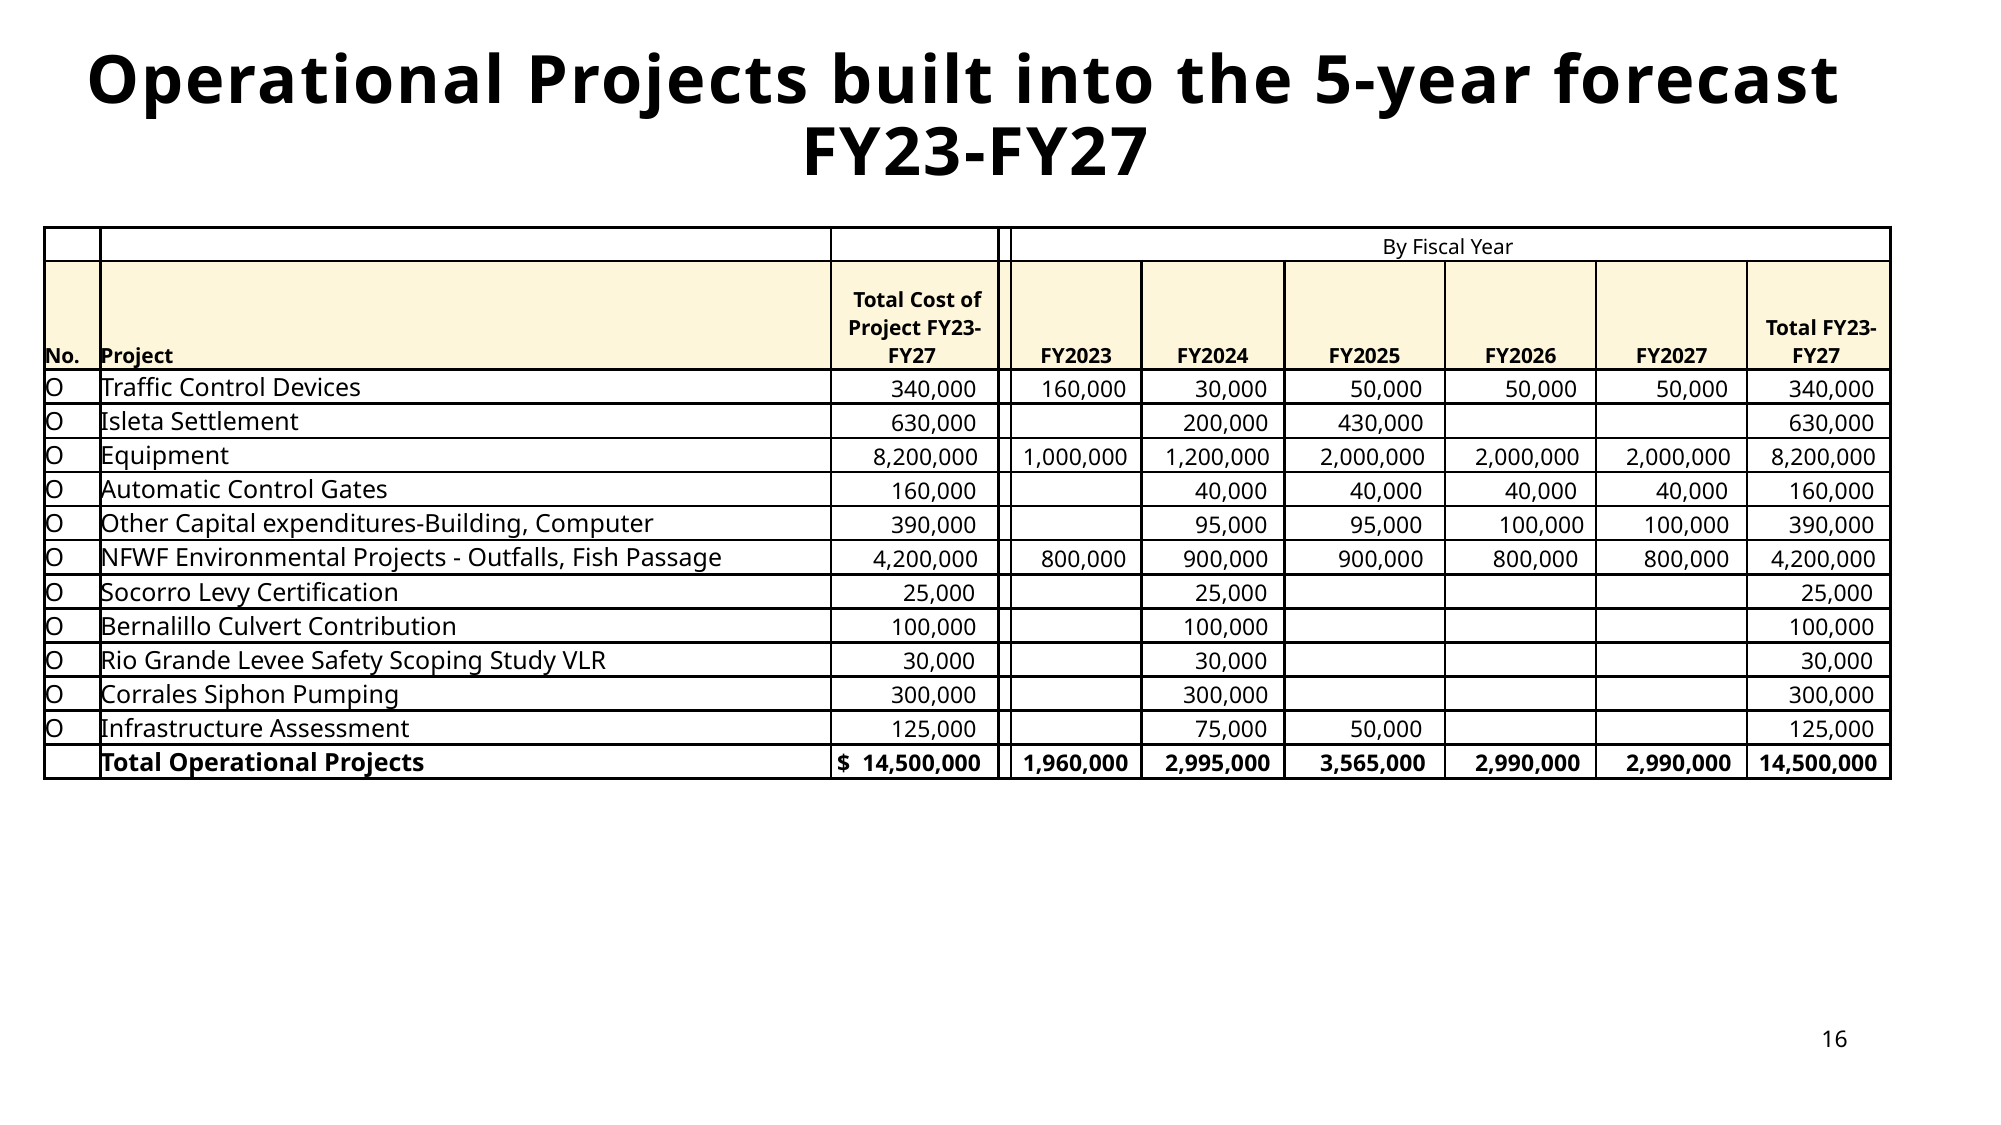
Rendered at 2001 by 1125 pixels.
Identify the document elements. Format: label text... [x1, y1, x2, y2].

table_cell O [46, 405, 99, 437]
table_cell O [46, 371, 99, 402]
table_cell [1597, 678, 1746, 709]
table_cell Corrales Siphon Pumping [102, 678, 830, 709]
table_cell 2,000,000 [1446, 439, 1595, 471]
table_cell FY2025 [1286, 262, 1444, 368]
table_cell [1000, 678, 1010, 709]
table_cell [1000, 541, 1010, 573]
table_cell O [46, 678, 99, 709]
table_cell [1000, 610, 1010, 641]
table_cell Total Operational Projects [102, 746, 830, 777]
table_cell [1597, 644, 1746, 675]
table_cell 95,000 [1286, 507, 1444, 539]
table_cell Traffic Control Devices [102, 371, 830, 402]
table_cell 390,000 [832, 507, 997, 539]
table_cell Automatic Control Gates [102, 473, 830, 505]
table_cell [1000, 507, 1010, 539]
table_cell [1286, 678, 1444, 709]
table_cell 1,960,000 [1012, 746, 1140, 777]
table_cell 40,000 [1143, 473, 1283, 505]
table_cell FY2026 [1446, 262, 1595, 368]
table_header [1000, 229, 1010, 260]
table_cell [1000, 576, 1010, 607]
table_cell No. [46, 262, 99, 368]
table_cell 4,200,000 [832, 541, 997, 573]
table_cell Other Capital expenditures-Building, Computer [102, 507, 830, 539]
table_cell 100,000 [1597, 507, 1746, 539]
table_cell 1,200,000 [1143, 439, 1283, 471]
table_cell 30,000 [1748, 644, 1889, 675]
table_cell 75,000 [1143, 712, 1283, 743]
table_cell 2,990,000 [1446, 746, 1595, 777]
table_cell 30,000 [832, 644, 997, 675]
table_cell 100,000 [1143, 610, 1283, 641]
table_cell 25,000 [1143, 576, 1283, 607]
table_cell FY2024 [1143, 262, 1283, 368]
table_cell 50,000 [1286, 371, 1444, 402]
table_cell O [46, 610, 99, 641]
table_cell Socorro Levy Certification [102, 576, 830, 607]
table_cell [1000, 473, 1010, 505]
table_cell 14,500,000 [1748, 746, 1889, 777]
table_cell 30,000 [1143, 371, 1283, 402]
table_cell 50,000 [1597, 371, 1746, 402]
table_cell 40,000 [1597, 473, 1746, 505]
table_cell 800,000 [1597, 541, 1746, 573]
table_cell O [46, 541, 99, 573]
table_cell [1446, 576, 1595, 607]
table_cell 100,000 [832, 610, 997, 641]
table_cell 340,000 [1748, 371, 1889, 402]
table_cell O [46, 507, 99, 539]
slide_number 16 [1821, 1024, 1908, 1066]
table_cell Project [102, 262, 830, 368]
table_cell Equipment [102, 439, 830, 471]
table_cell 800,000 [1012, 541, 1140, 573]
table_cell 25,000 [832, 576, 997, 607]
table_cell [1000, 439, 1010, 471]
table_cell [1012, 712, 1140, 743]
table_cell [46, 746, 99, 777]
table_cell 40,000 [1446, 473, 1595, 505]
table_cell [1446, 712, 1595, 743]
table_cell O [46, 576, 99, 607]
table_cell FY2027 [1597, 262, 1746, 368]
table_cell 160,000 [1012, 371, 1140, 402]
table_cell 50,000 [1446, 371, 1595, 402]
table_cell [1597, 712, 1746, 743]
table_cell 8,200,000 [832, 439, 997, 471]
table_cell [1446, 678, 1595, 709]
table_cell 900,000 [1143, 541, 1283, 573]
table_cell Bernalillo Culvert Contribution [102, 610, 830, 641]
table_cell [1446, 610, 1595, 641]
table_cell O [46, 712, 99, 743]
table_cell 800,000 [1446, 541, 1595, 573]
table_cell 2,000,000 [1597, 439, 1746, 471]
table_cell [1597, 576, 1746, 607]
table_cell 630,000 [832, 405, 997, 437]
table_cell [1000, 746, 1010, 777]
table_cell Total FY23-FY27 [1748, 262, 1889, 368]
table_header [832, 229, 997, 260]
table_header [102, 229, 830, 260]
table_cell 8,200,000 [1748, 439, 1889, 471]
table_cell 390,000 [1748, 507, 1889, 539]
table_cell 900,000 [1286, 541, 1444, 573]
table_cell O [46, 473, 99, 505]
table_cell 300,000 [1143, 678, 1283, 709]
table_cell 25,000 [1748, 576, 1889, 607]
table_cell [1012, 610, 1140, 641]
table_cell 630,000 [1748, 405, 1889, 437]
table_cell [1012, 678, 1140, 709]
table_cell [1286, 644, 1444, 675]
table_cell 300,000 [832, 678, 997, 709]
table_cell [1012, 473, 1140, 505]
title Operational Projects built into the 5-year forecast FY23-FY27 [37, 45, 1913, 190]
table_cell O [46, 644, 99, 675]
table_cell 4,200,000 [1748, 541, 1889, 573]
table_cell [1000, 405, 1010, 437]
table_cell [1597, 405, 1746, 437]
table_cell 100,000 [1748, 610, 1889, 641]
table_cell 300,000 [1748, 678, 1889, 709]
table_cell [1446, 405, 1595, 437]
table_cell 2,990,000 [1597, 746, 1746, 777]
table_cell $ 14,500,000 [832, 746, 997, 777]
table_cell Total Cost of Project FY23-FY27 [832, 262, 997, 368]
table_cell Rio Grande Levee Safety Scoping Study VLR [102, 644, 830, 675]
table_cell 100,000 [1446, 507, 1595, 539]
table_cell [1012, 405, 1140, 437]
table_cell 340,000 [832, 371, 997, 402]
table_cell [1446, 644, 1595, 675]
table_cell Isleta Settlement [102, 405, 830, 437]
table_cell NFWF Environmental Projects - Outfalls, Fish Passage [102, 541, 830, 573]
table_cell [1012, 644, 1140, 675]
table_cell Infrastructure Assessment [102, 712, 830, 743]
table_cell 50,000 [1286, 712, 1444, 743]
table_cell 95,000 [1143, 507, 1283, 539]
table_cell [1012, 576, 1140, 607]
table_cell 2,995,000 [1143, 746, 1283, 777]
table_cell 125,000 [1748, 712, 1889, 743]
table_cell 125,000 [832, 712, 997, 743]
table_cell FY2023 [1012, 262, 1140, 368]
table_cell 430,000 [1286, 405, 1444, 437]
table_cell 40,000 [1286, 473, 1444, 505]
table_cell 160,000 [832, 473, 997, 505]
table_cell [1286, 576, 1444, 607]
table_cell [1012, 507, 1140, 539]
table_cell 30,000 [1143, 644, 1283, 675]
table_header [46, 229, 99, 260]
table_header By Fiscal Year [1012, 229, 1889, 260]
table_cell [1597, 610, 1746, 641]
table_cell 200,000 [1143, 405, 1283, 437]
table_cell [1000, 712, 1010, 743]
table_cell [1286, 610, 1444, 641]
table_cell 160,000 [1748, 473, 1889, 505]
table_cell [1000, 644, 1010, 675]
table_cell 3,565,000 [1286, 746, 1444, 777]
table_cell 2,000,000 [1286, 439, 1444, 471]
table_cell O [46, 439, 99, 471]
table_cell [1000, 371, 1010, 402]
table_cell 1,000,000 [1012, 439, 1140, 471]
table_cell [1000, 262, 1010, 368]
